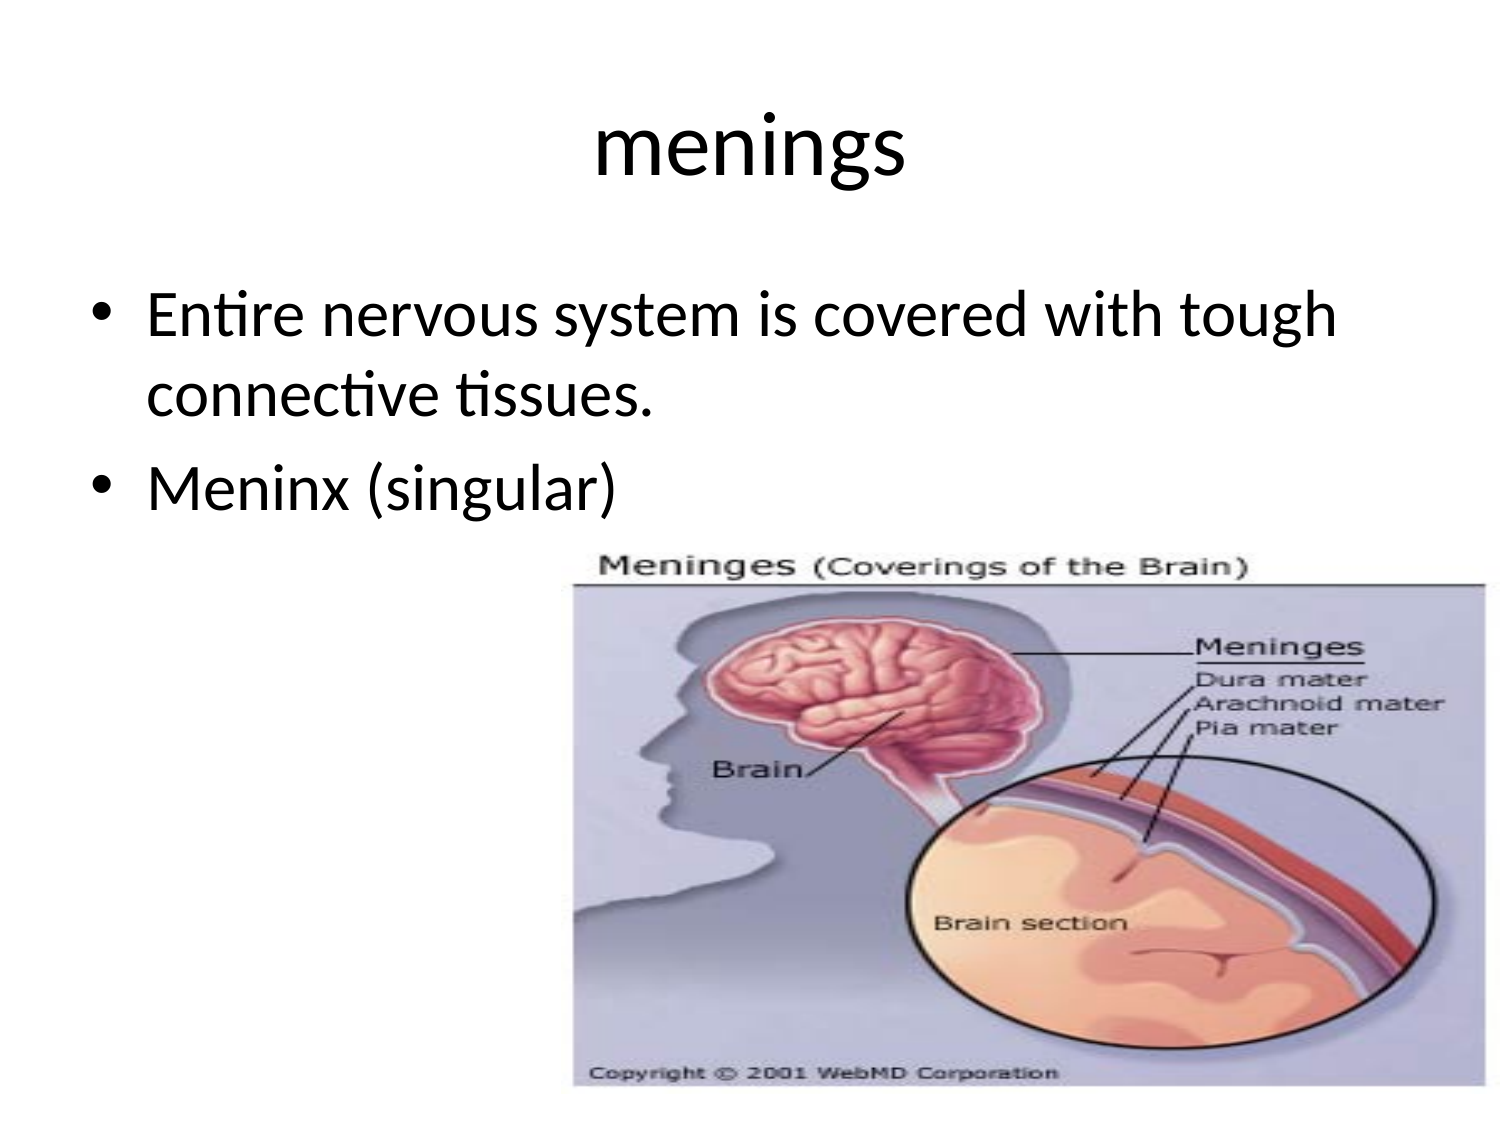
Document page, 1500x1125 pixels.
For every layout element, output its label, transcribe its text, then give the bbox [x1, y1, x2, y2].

picture [560, 538, 1500, 1095]
title menings [75, 45, 1425, 233]
list Entire nervous system is covered with tough connective tissues. Meninx (singular) [75, 262, 1425, 1005]
